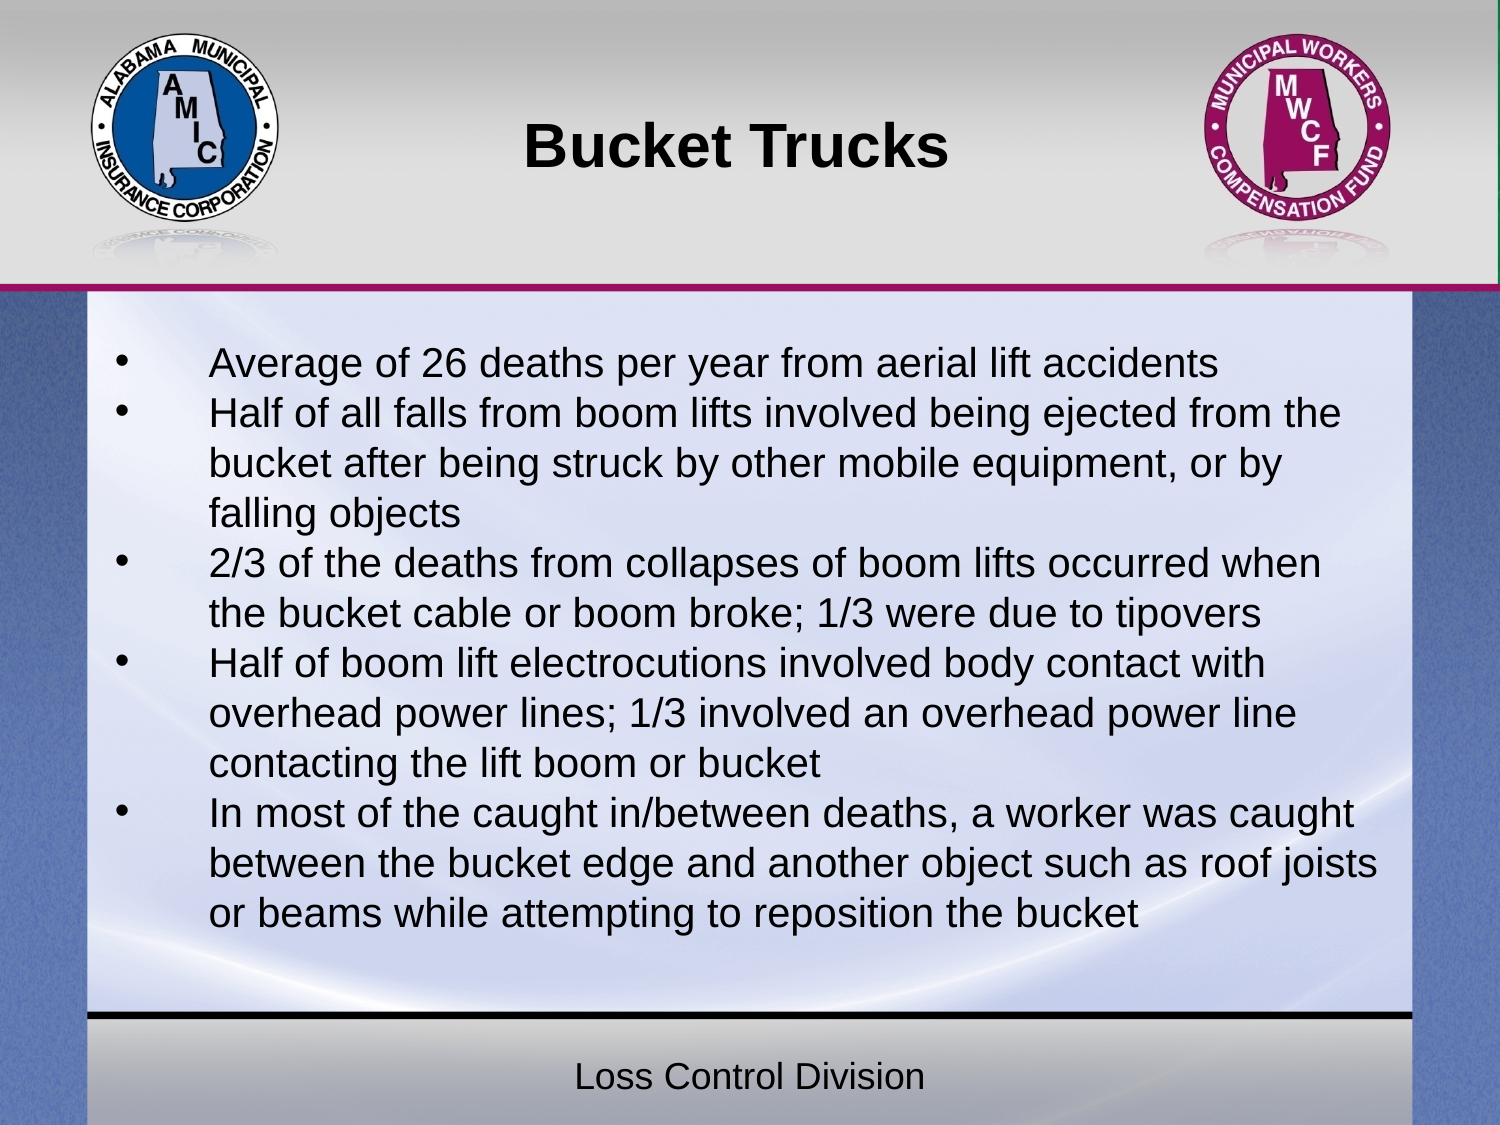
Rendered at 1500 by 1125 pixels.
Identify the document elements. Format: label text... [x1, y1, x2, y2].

text_box Average of 26 deaths per year from aerial lift accidents Half of all falls from boom lifts involved being ejected from the bucket after being struck by other mobile equipment, or by falling objects 2/3 of the deaths from collapses of boom lifts occurred when the bucket cable or boom broke; 1/3 were due to tipovers Half of boom lift electrocutions involved body contact with overhead power lines; 1/3 involved an overhead power line contacting the lift boom or bucket In most of the caught in/between deaths, a worker was caught between the bucket edge and another object such as roof joists or beams while attempting to reposition the bucket [99, 327, 1400, 943]
picture [0, 292, 1500, 1125]
title Bucket Trucks [274, 0, 1201, 286]
picture [1201, 0, 1500, 283]
picture [0, 0, 274, 283]
